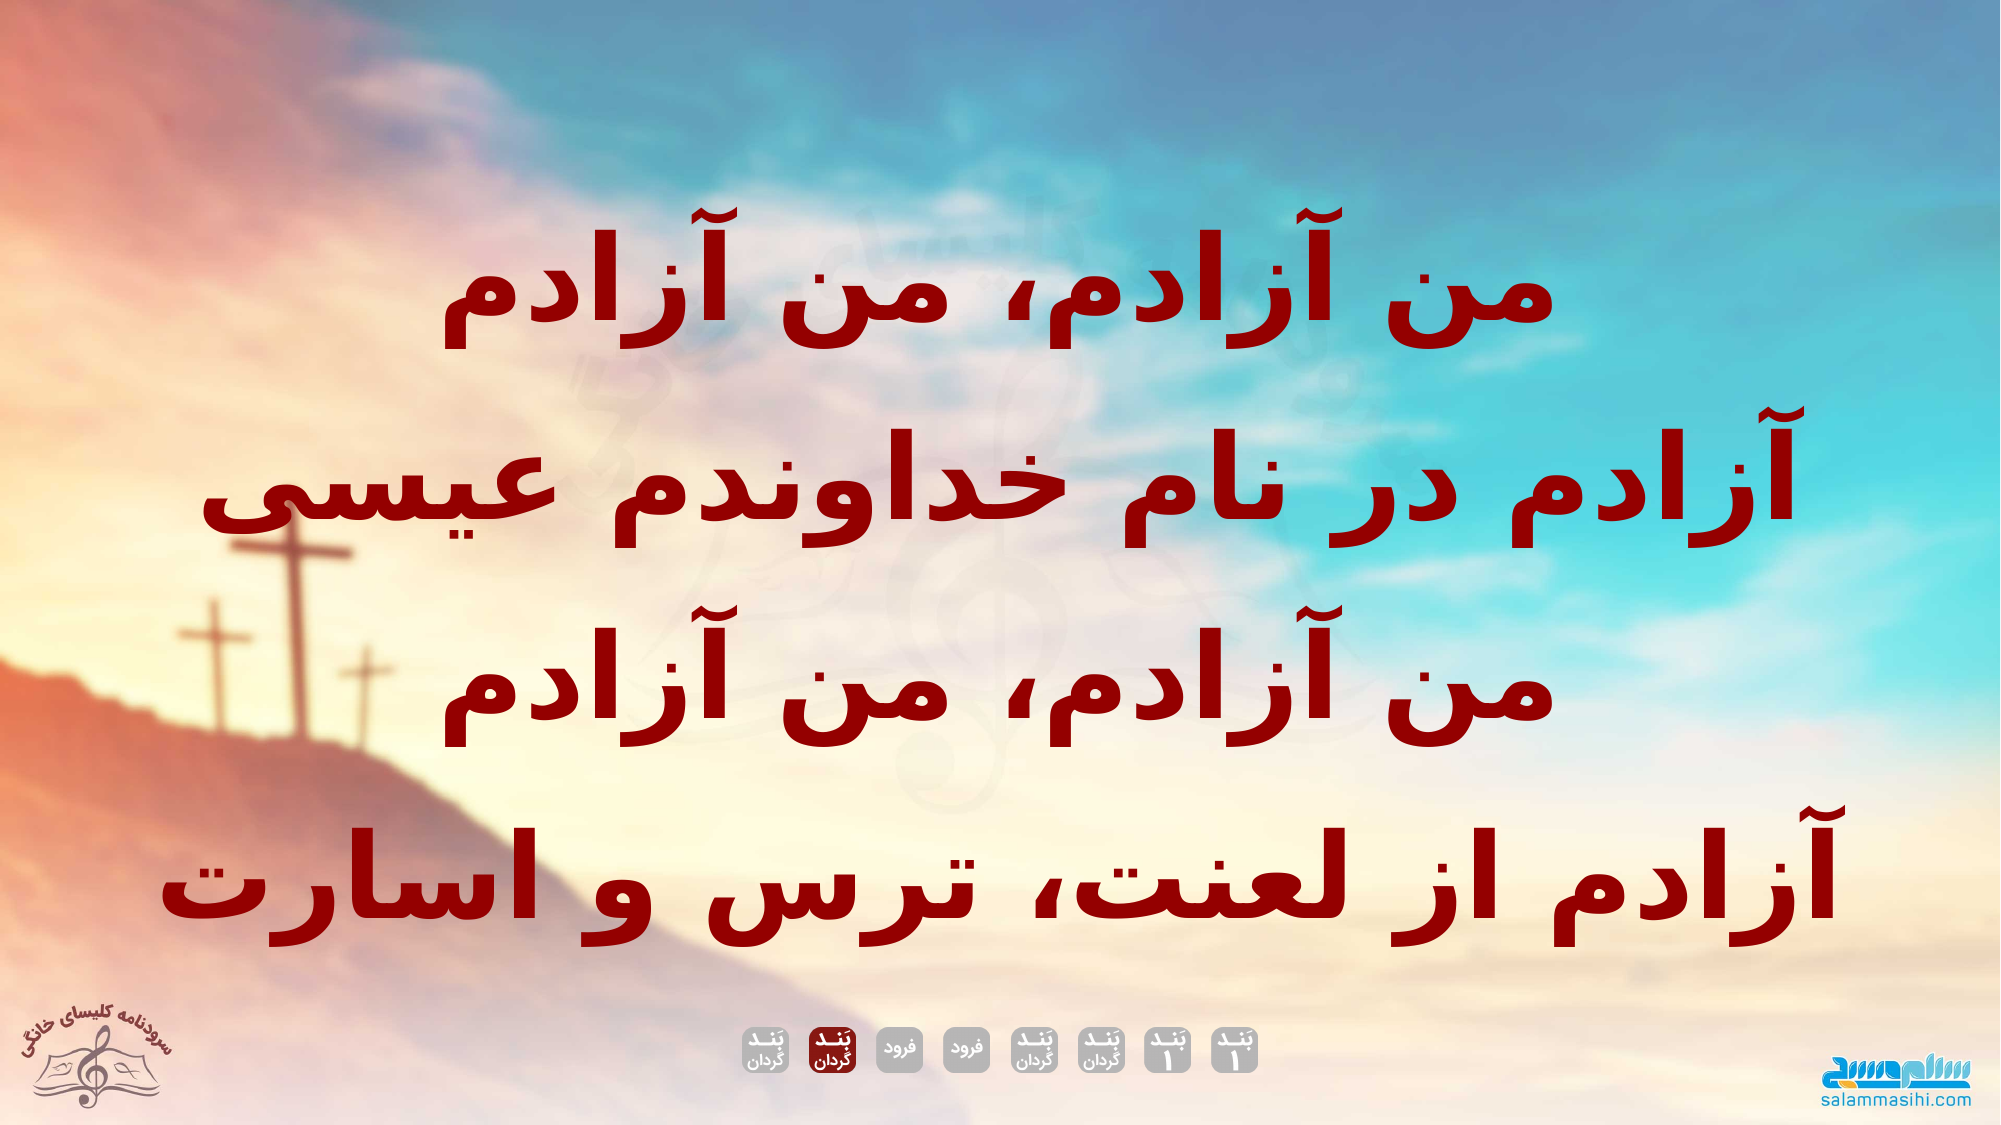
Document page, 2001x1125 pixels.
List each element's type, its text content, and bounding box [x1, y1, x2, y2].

title من آزادم، من آزادم آزادم در نام خداوندم عیسی من آزادم، من آزادم آزادم از لعنت، ترس و اسارت [137, 59, 1863, 1027]
picture [0, 0, 2001, 1125]
